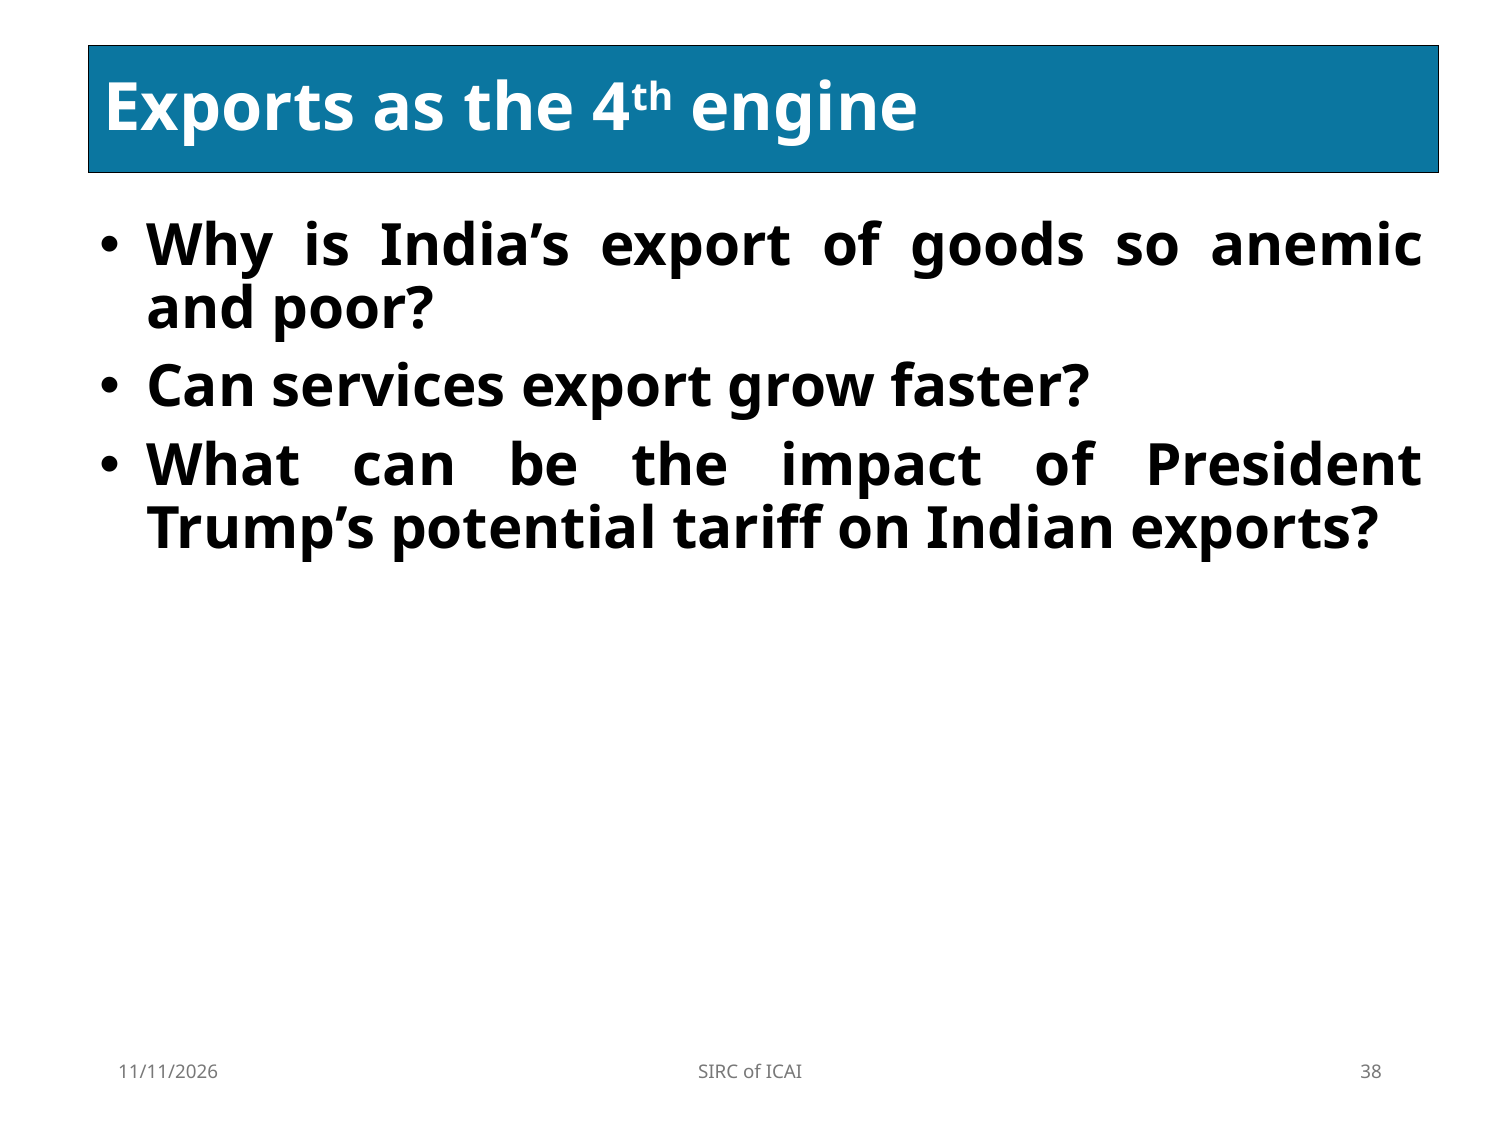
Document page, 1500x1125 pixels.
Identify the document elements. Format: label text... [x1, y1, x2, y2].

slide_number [103, 1042, 441, 1103]
list Why is India’s export of goods so anemic and poor? Can services export grow faster? What can be the impact of President Trump’s potential tariff on Indian exports? [75, 207, 1439, 993]
slide_number 38 [1059, 1042, 1397, 1103]
title Exports as the 4th engine [88, 45, 1439, 173]
footer SIRC of ICAI [496, 1042, 1004, 1103]
